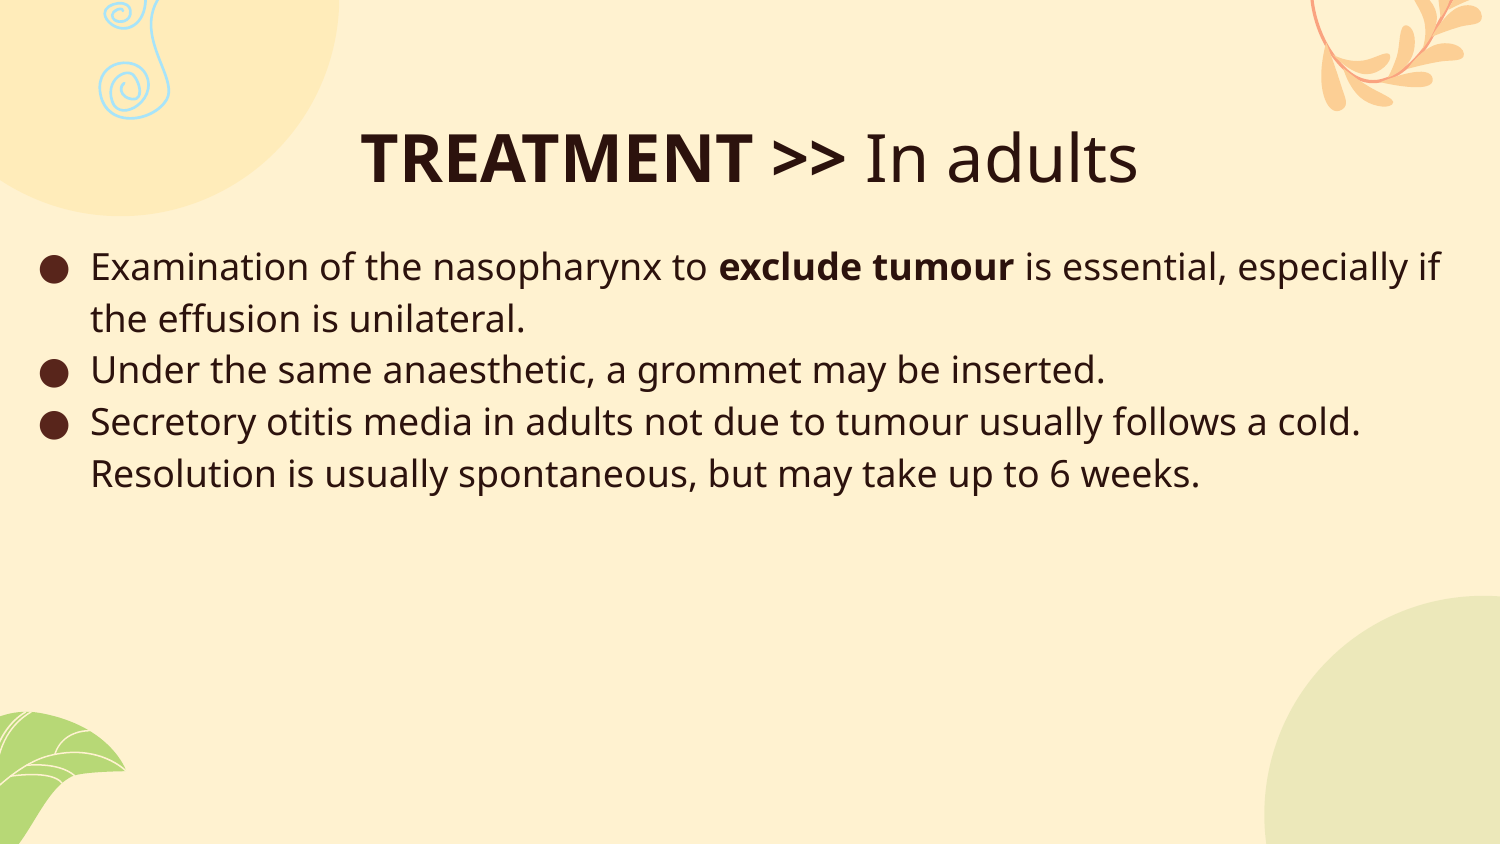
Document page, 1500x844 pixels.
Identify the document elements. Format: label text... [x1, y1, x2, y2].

title TREATMENT >> In adults [116, 88, 1383, 182]
list Examination of the nasopharynx to exclude tumour is essential, especially if the effusion is unilateral. Under the same anaesthetic, a grommet may be inserted. Secretory otitis media in adults not due to tumour usually follows a cold. Resolution is usually spontaneous, but may take up to 6 weeks. [0, 221, 1484, 844]
